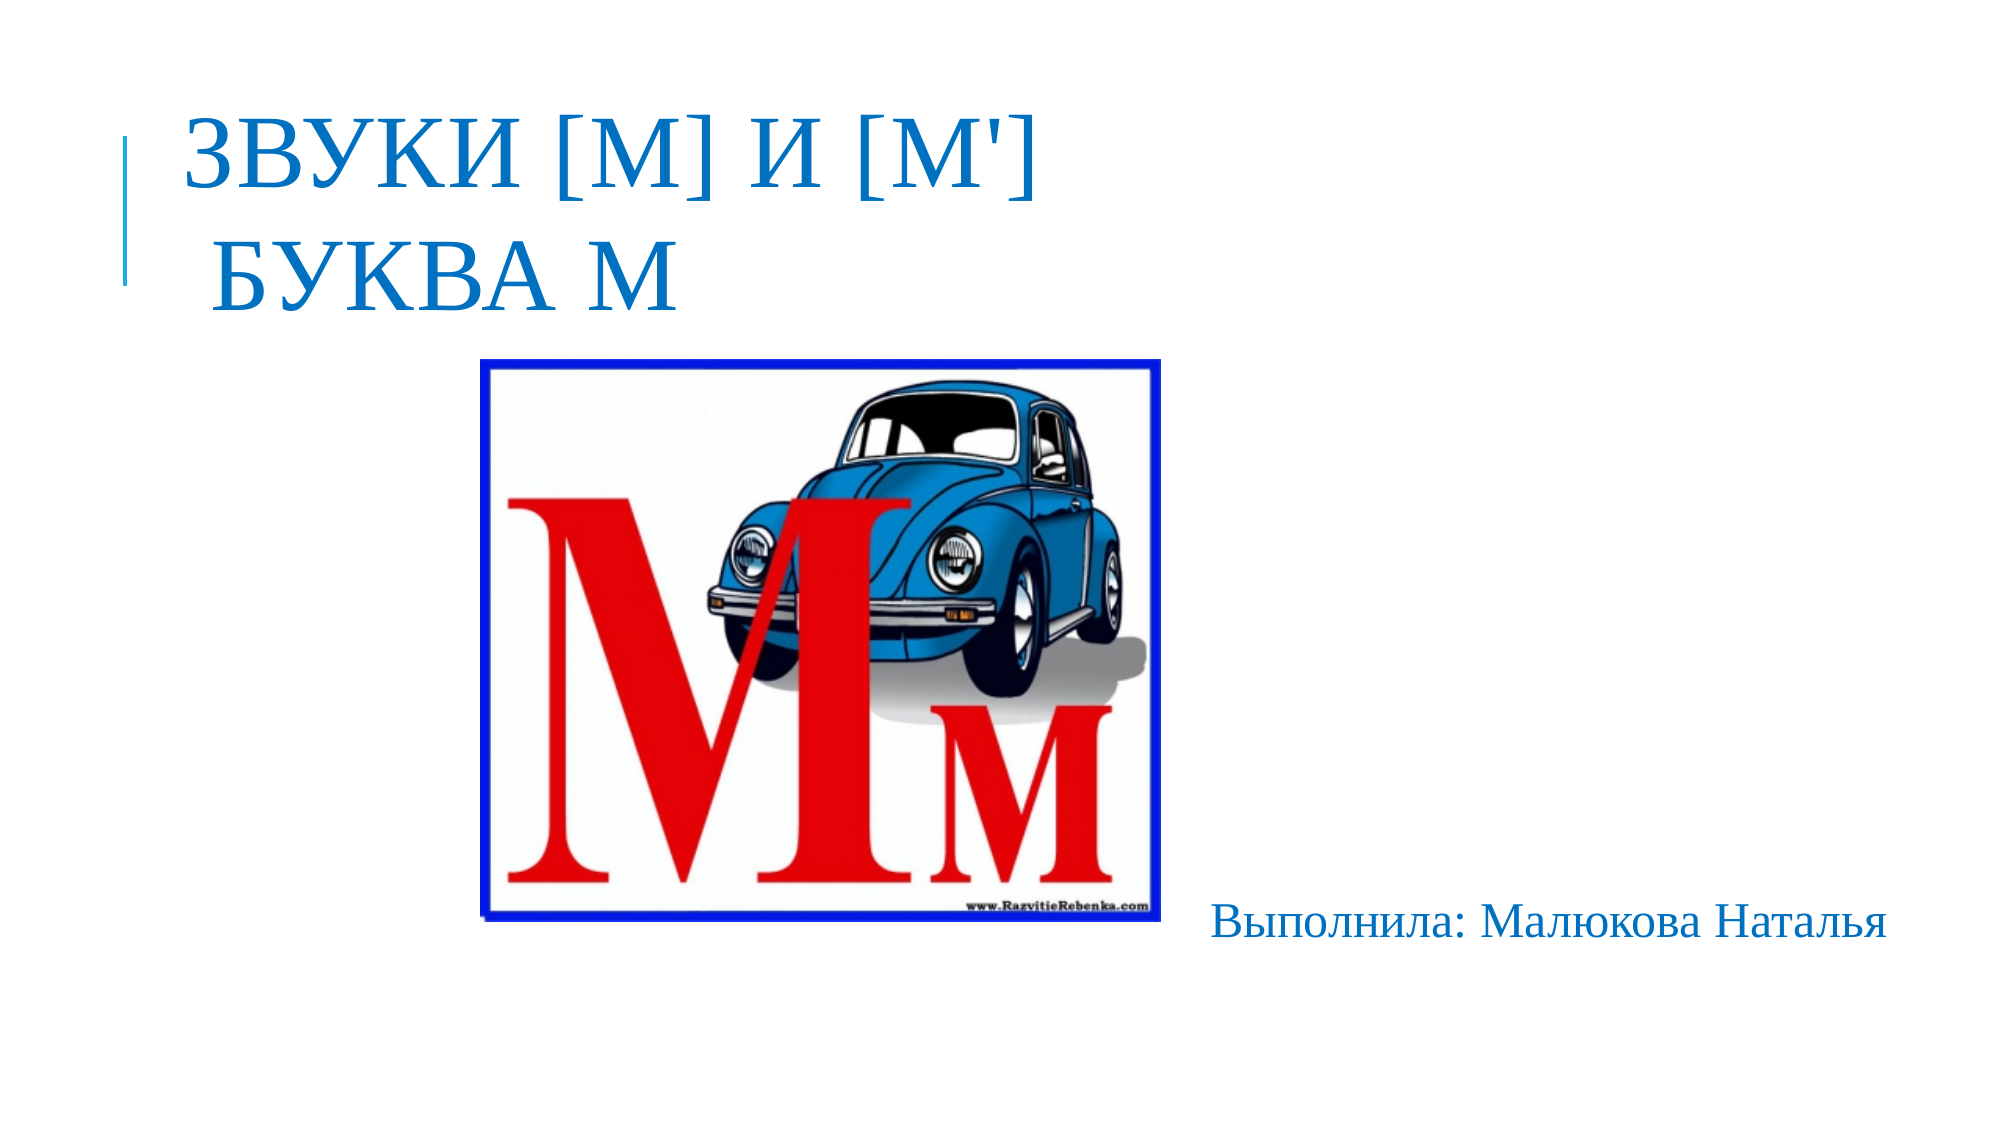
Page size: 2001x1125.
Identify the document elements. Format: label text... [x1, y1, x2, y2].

list Выполнила: Малюкова Наталья [1188, 886, 1922, 1035]
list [480, 358, 1161, 922]
title ЗВУКИ [М] И [М'] БУКВА М [168, 96, 1763, 342]
